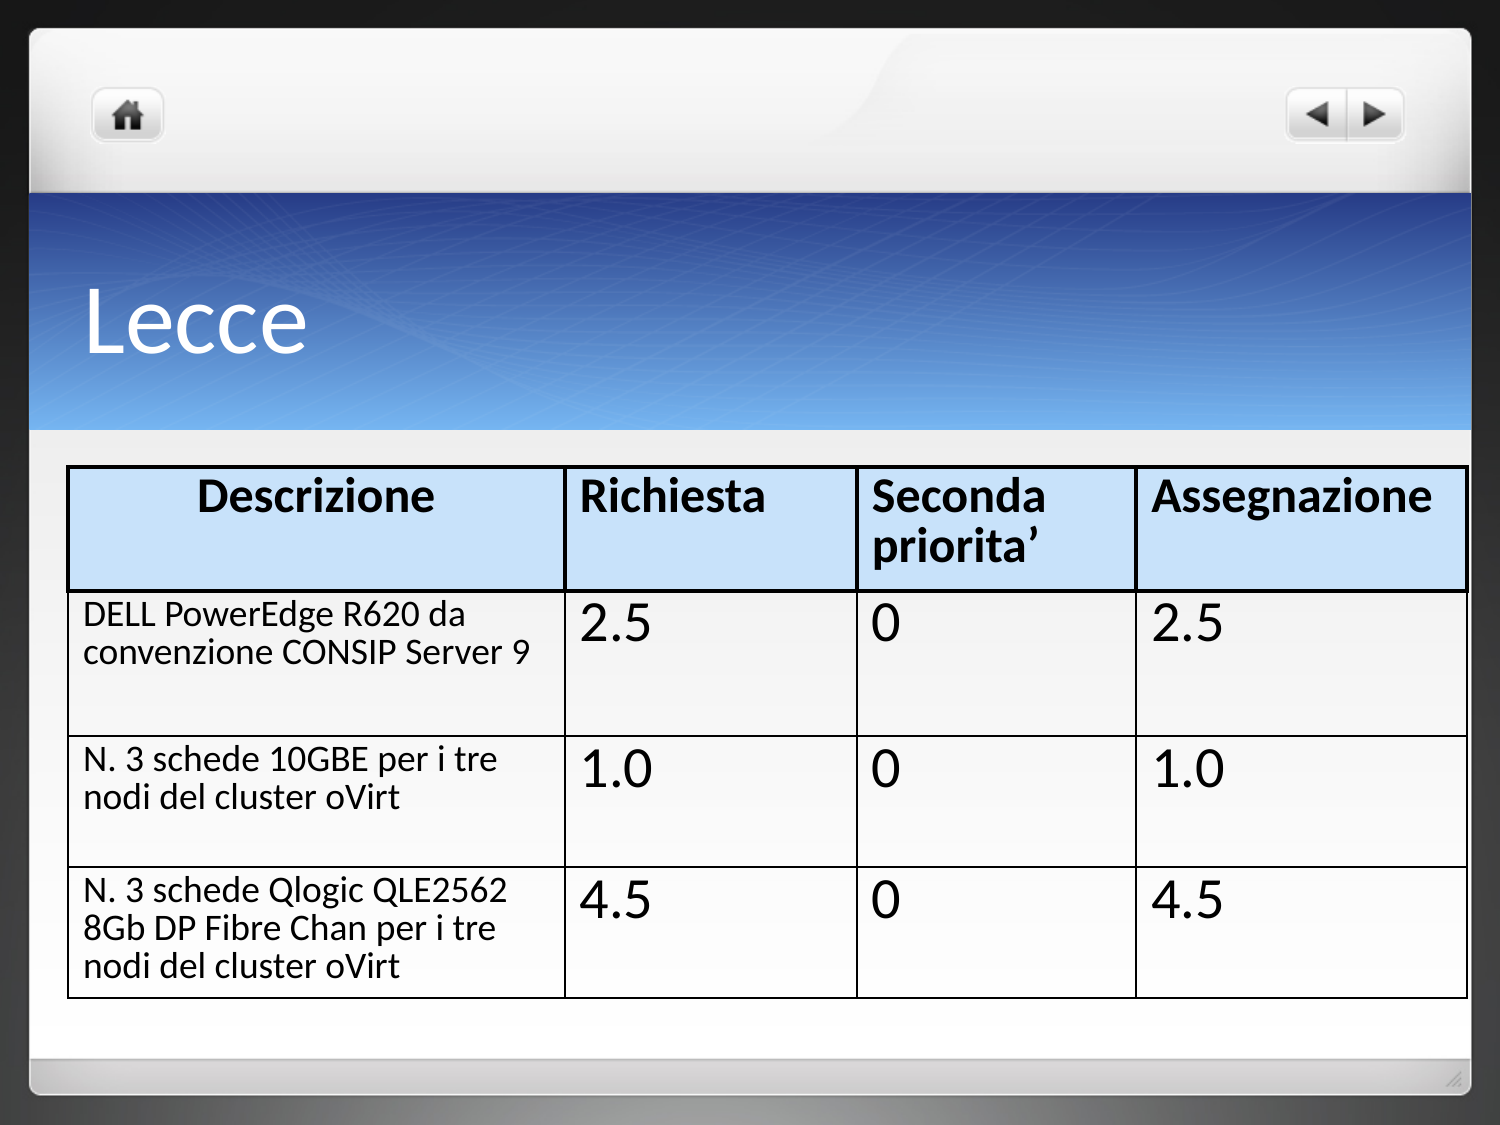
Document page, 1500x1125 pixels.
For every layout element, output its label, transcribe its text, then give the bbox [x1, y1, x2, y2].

table_cell DELL PowerEdge R620 da convenzione CONSIP Server 9 [69, 593, 564, 735]
table_header Seconda priorita’ [859, 469, 1134, 589]
table_header Richiesta [567, 469, 855, 589]
table_cell 0 [858, 593, 1135, 735]
table_cell 1.0 [566, 737, 856, 866]
title Lecce [68, 193, 1432, 382]
table_cell 4.5 [1137, 868, 1466, 997]
table_cell 2.5 [566, 593, 856, 735]
picture [0, 0, 1500, 1125]
table_cell 0 [858, 868, 1135, 997]
table_header Assegnazione [1138, 469, 1465, 589]
table_cell N. 3 schede 10GBE per i tre nodi del cluster oVirt [69, 737, 564, 866]
table_cell 4.5 [566, 868, 856, 997]
table_header Descrizione [70, 469, 563, 589]
table_cell N. 3 schede Qlogic QLE2562 8Gb DP Fibre Chan per i tre nodi del cluster oVirt [69, 868, 564, 997]
table_cell 0 [858, 737, 1135, 866]
table_cell 2.5 [1137, 593, 1466, 735]
table_cell 1.0 [1137, 737, 1466, 866]
